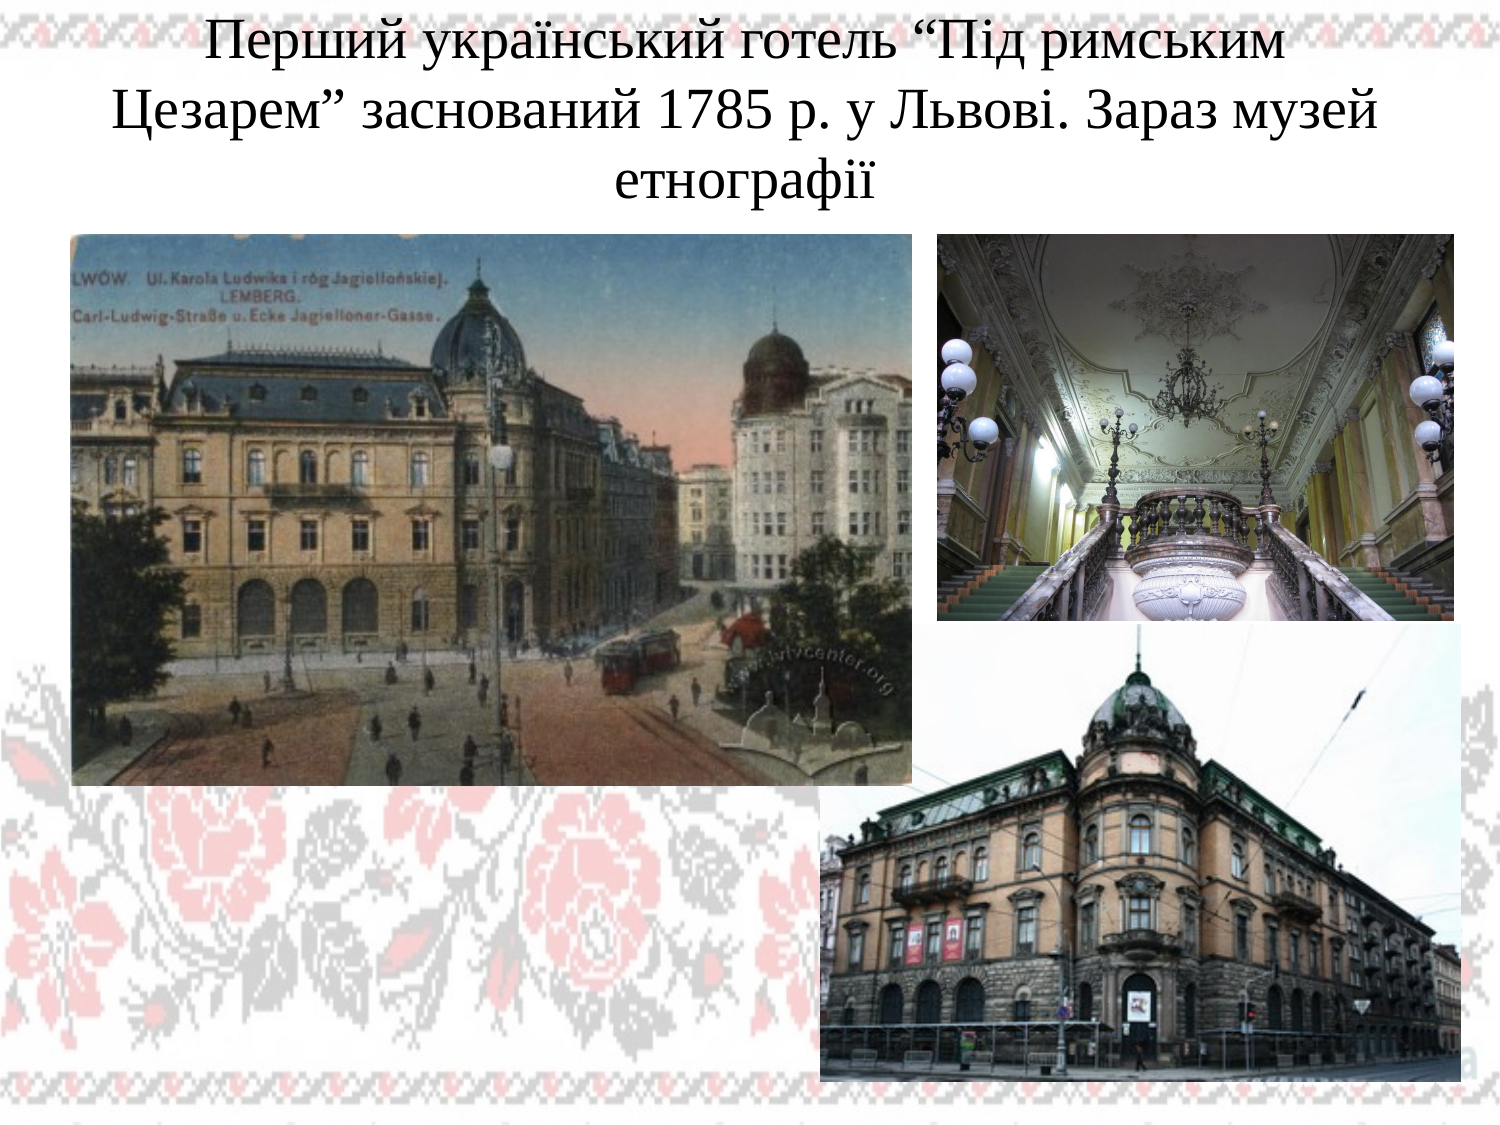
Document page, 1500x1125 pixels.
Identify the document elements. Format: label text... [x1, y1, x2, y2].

title Перший український готель “Під римським Цезарем” заснований 1785 р. у Львові. Зараз музей етнографії [70, 0, 1421, 211]
picture [937, 234, 1454, 622]
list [70, 234, 912, 786]
picture [820, 624, 1461, 1082]
